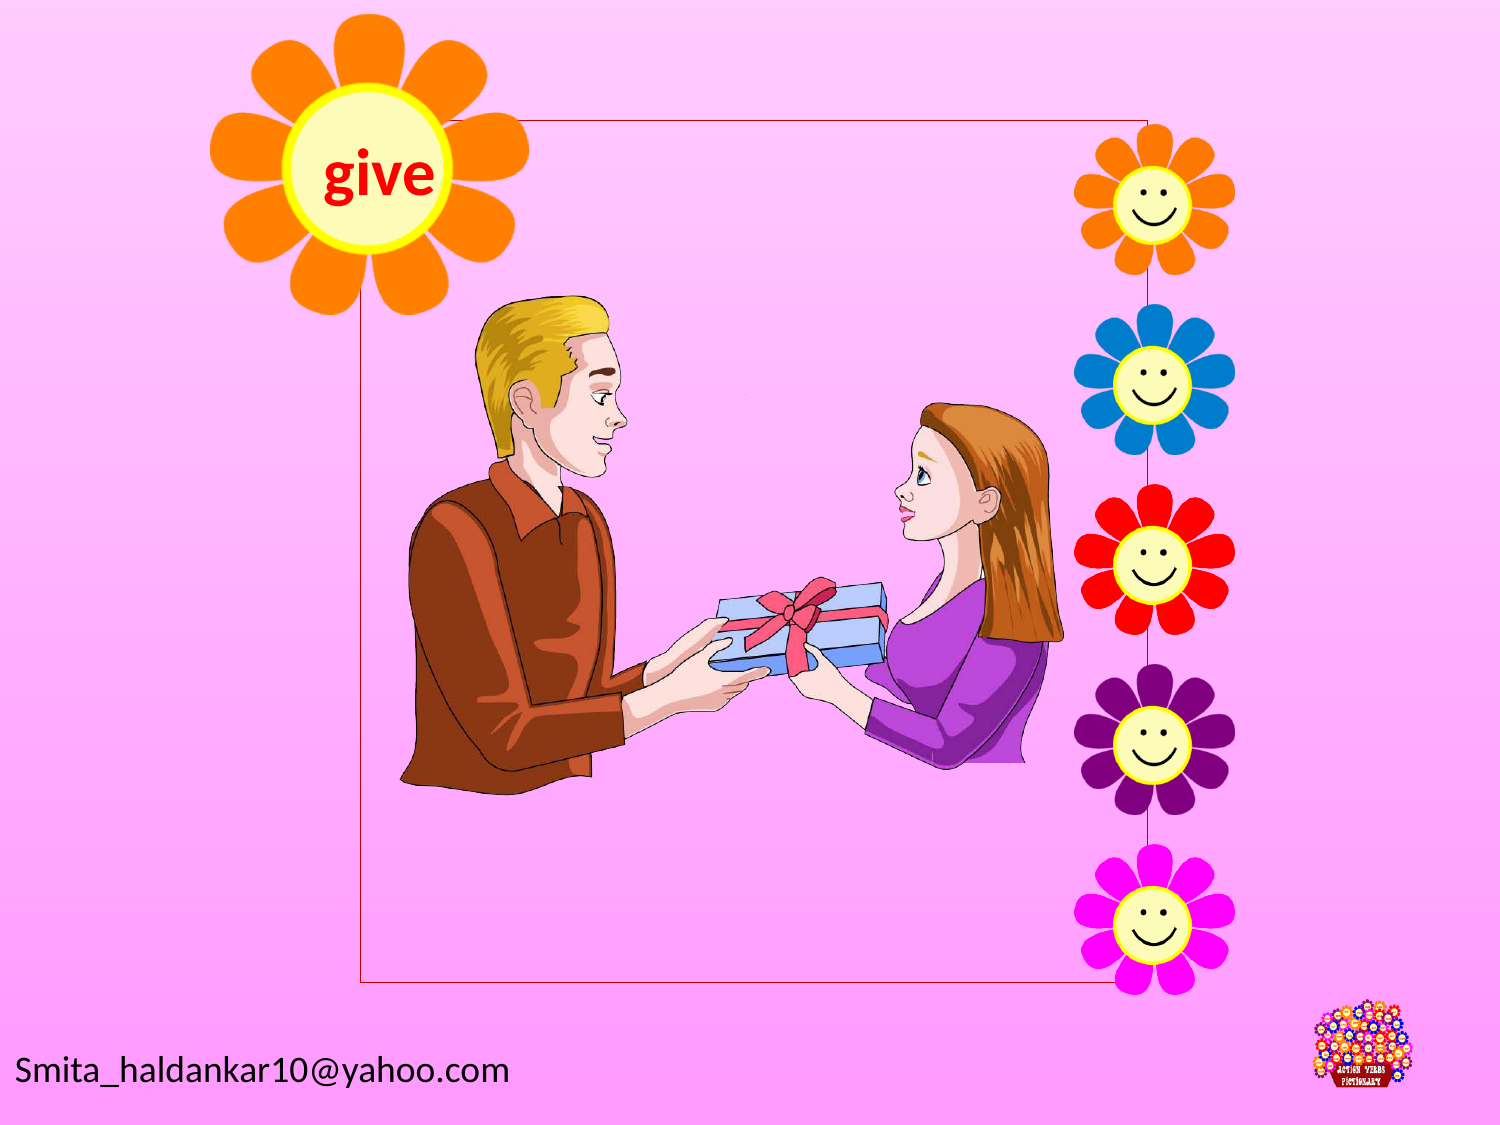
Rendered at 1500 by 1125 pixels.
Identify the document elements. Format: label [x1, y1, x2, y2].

text_box [1074, 124, 1235, 996]
text_box [209, 14, 530, 316]
picture [359, 119, 1148, 983]
text_box [1310, 998, 1415, 1090]
